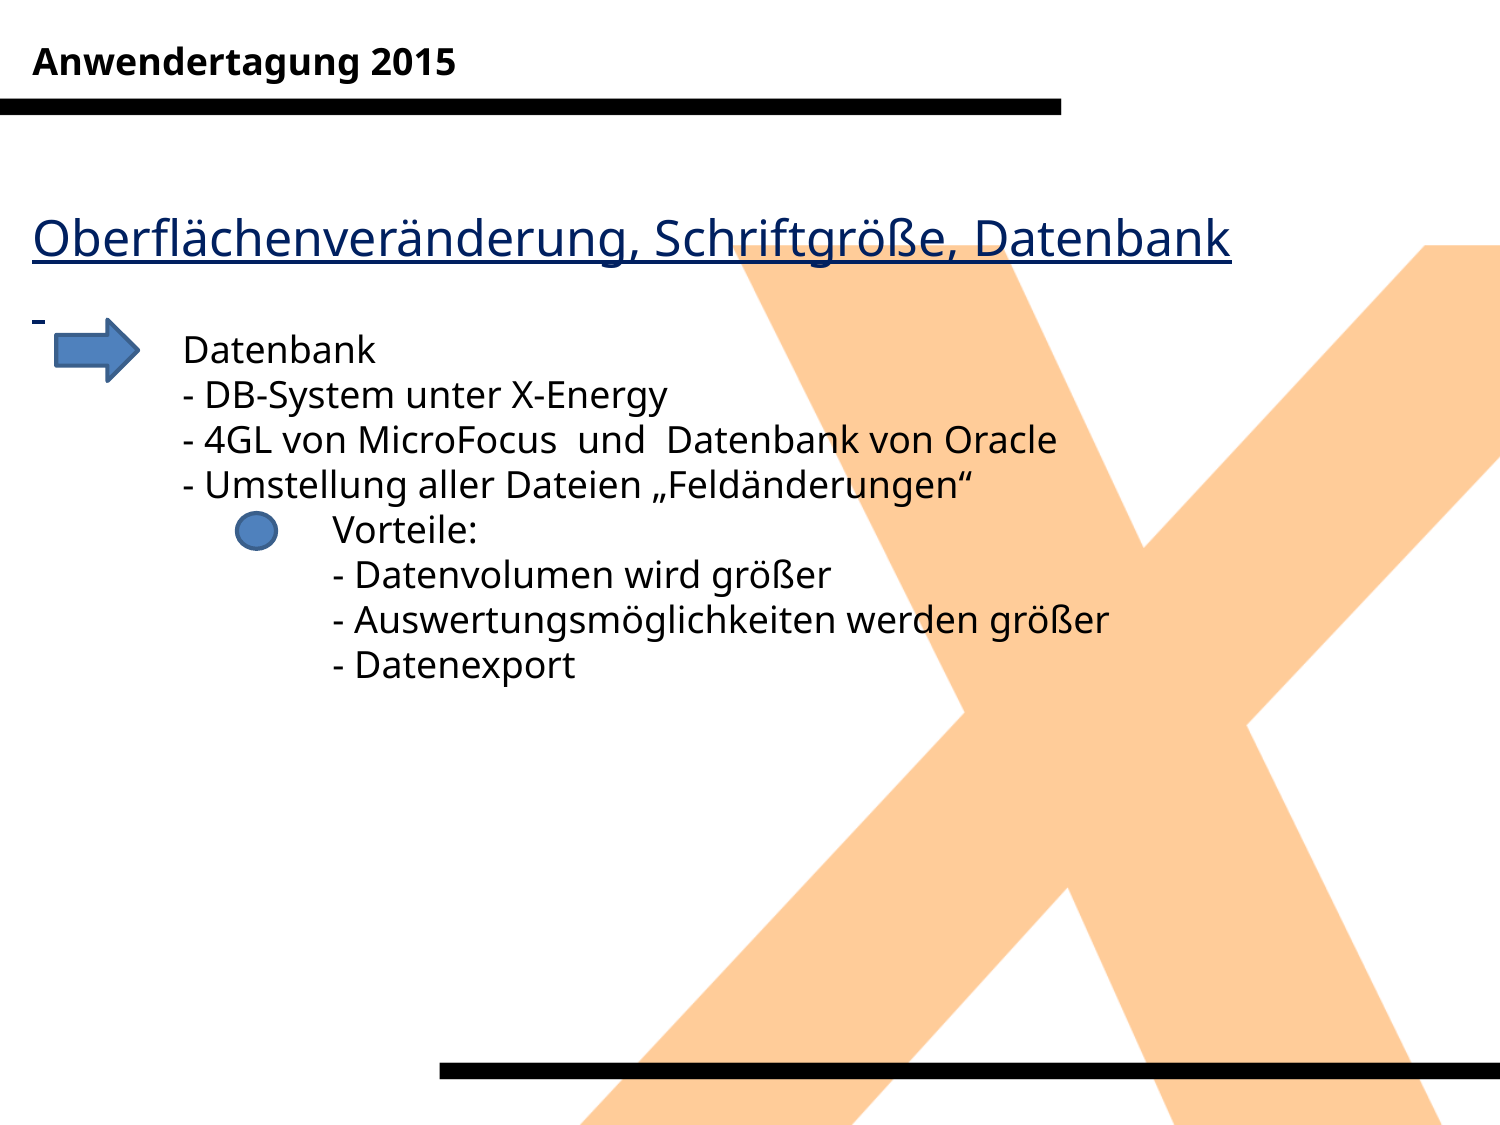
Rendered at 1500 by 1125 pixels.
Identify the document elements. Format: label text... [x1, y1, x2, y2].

text_box [234, 510, 279, 551]
text_box Oberflächenveränderung, Schriftgröße, Datenbank Datenbank - DB-System unter X-Energy - 4GL von MicroFocus und Datenbank von Oracle - Umstellung aller Dateien „Feldänderungen“ Vorteile: - Datenvolumen wird größer - Auswertungsmöglichkeiten werden größer - Datenexport [17, 199, 1471, 739]
text_box [54, 317, 141, 383]
picture [0, 0, 1500, 1125]
text_box Anwendertagung 2015 [17, 30, 1483, 136]
